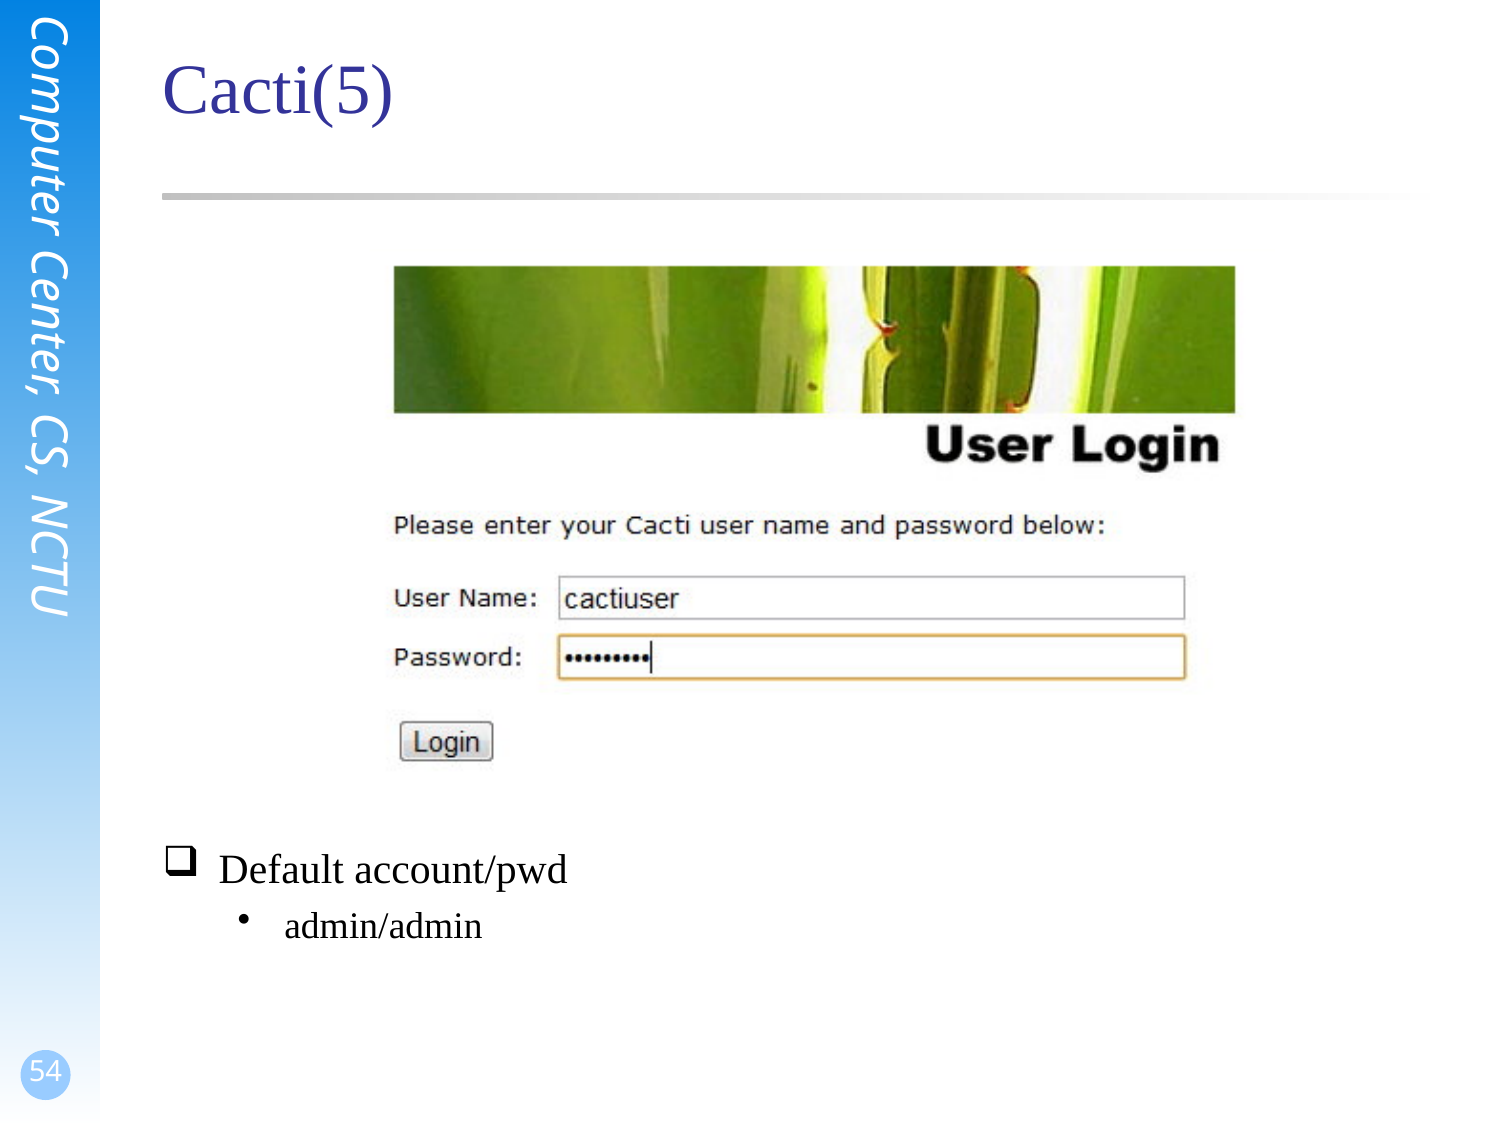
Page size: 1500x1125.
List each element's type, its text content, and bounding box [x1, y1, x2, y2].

picture [369, 249, 1276, 831]
title Cacti(5) [162, 42, 1438, 231]
list Default account/pwd admin/admin [162, 237, 1438, 1000]
